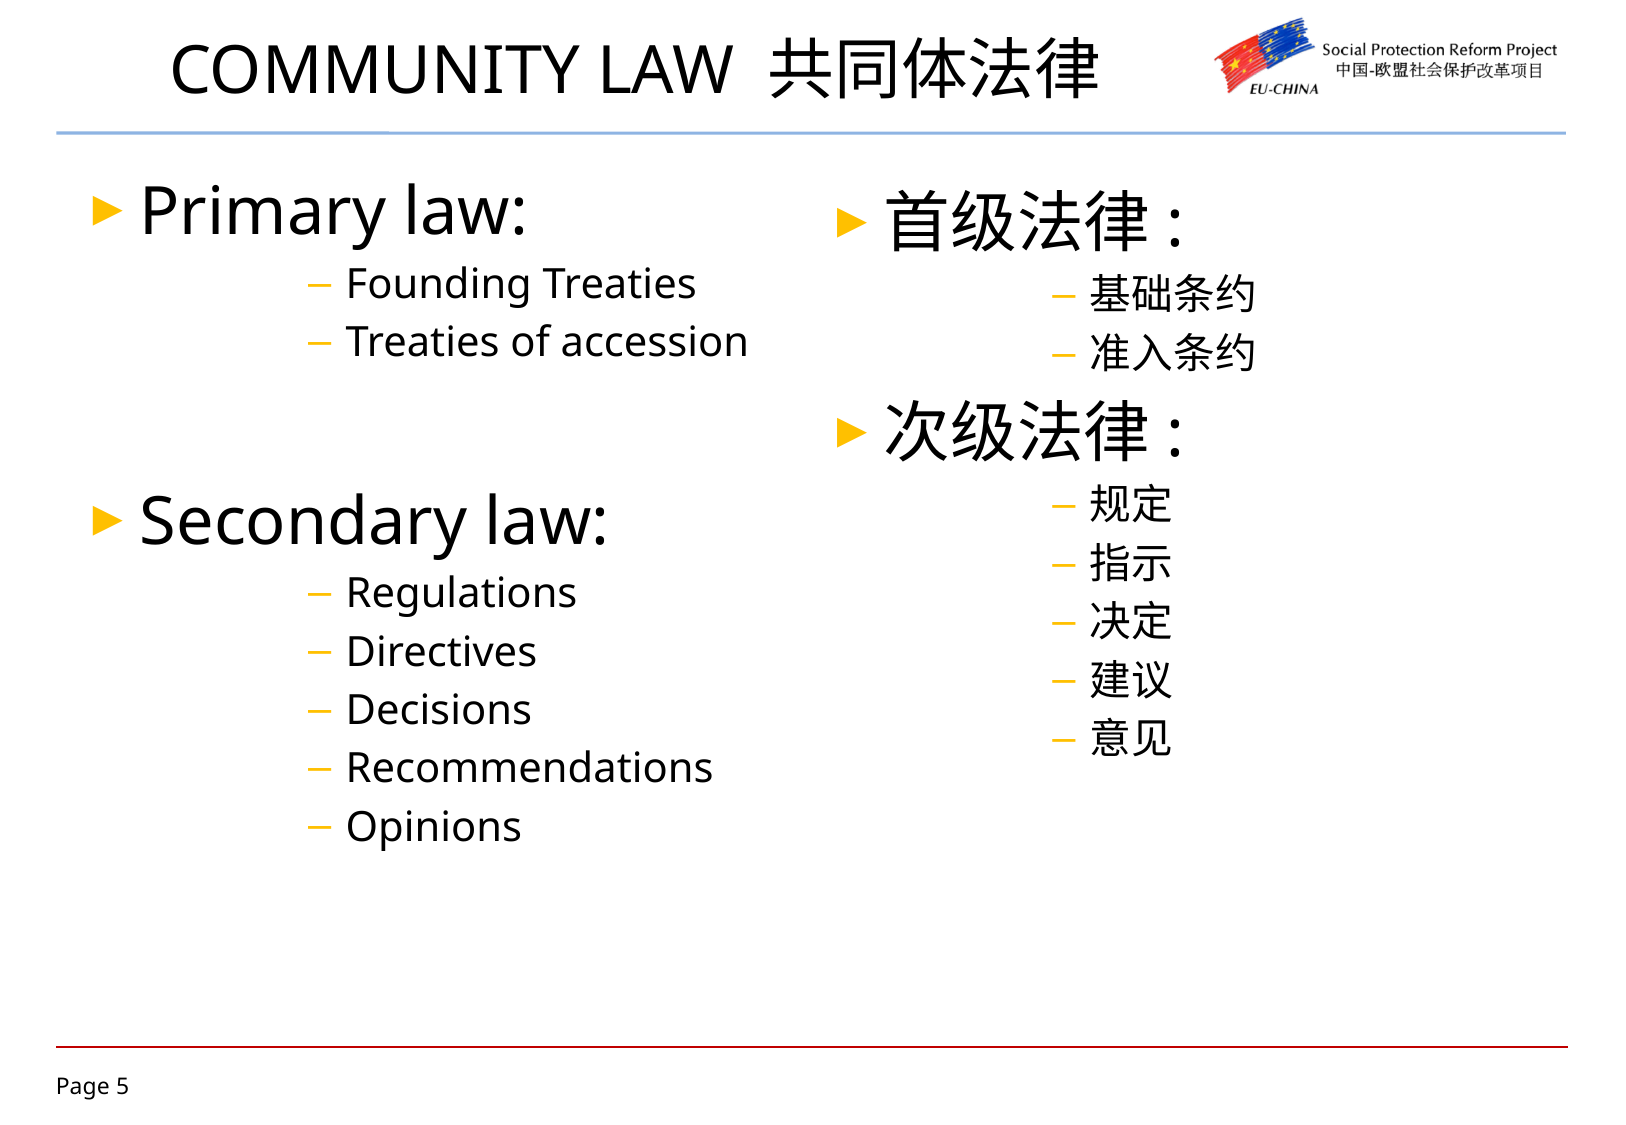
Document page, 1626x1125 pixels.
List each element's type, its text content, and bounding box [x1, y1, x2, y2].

picture [1206, 10, 1567, 99]
list Primary law: Founding Treaties Treaties of accession Secondary law: Regulations Directives Decisions Recommendations Opinions [67, 160, 801, 1006]
text_box 首级法律: 基础条约 准入条约 次级法律: 规定 指示 决定 建议 意见 [812, 172, 1545, 1017]
title COMMUNITY LAW 共同体法律 [56, 13, 1215, 120]
